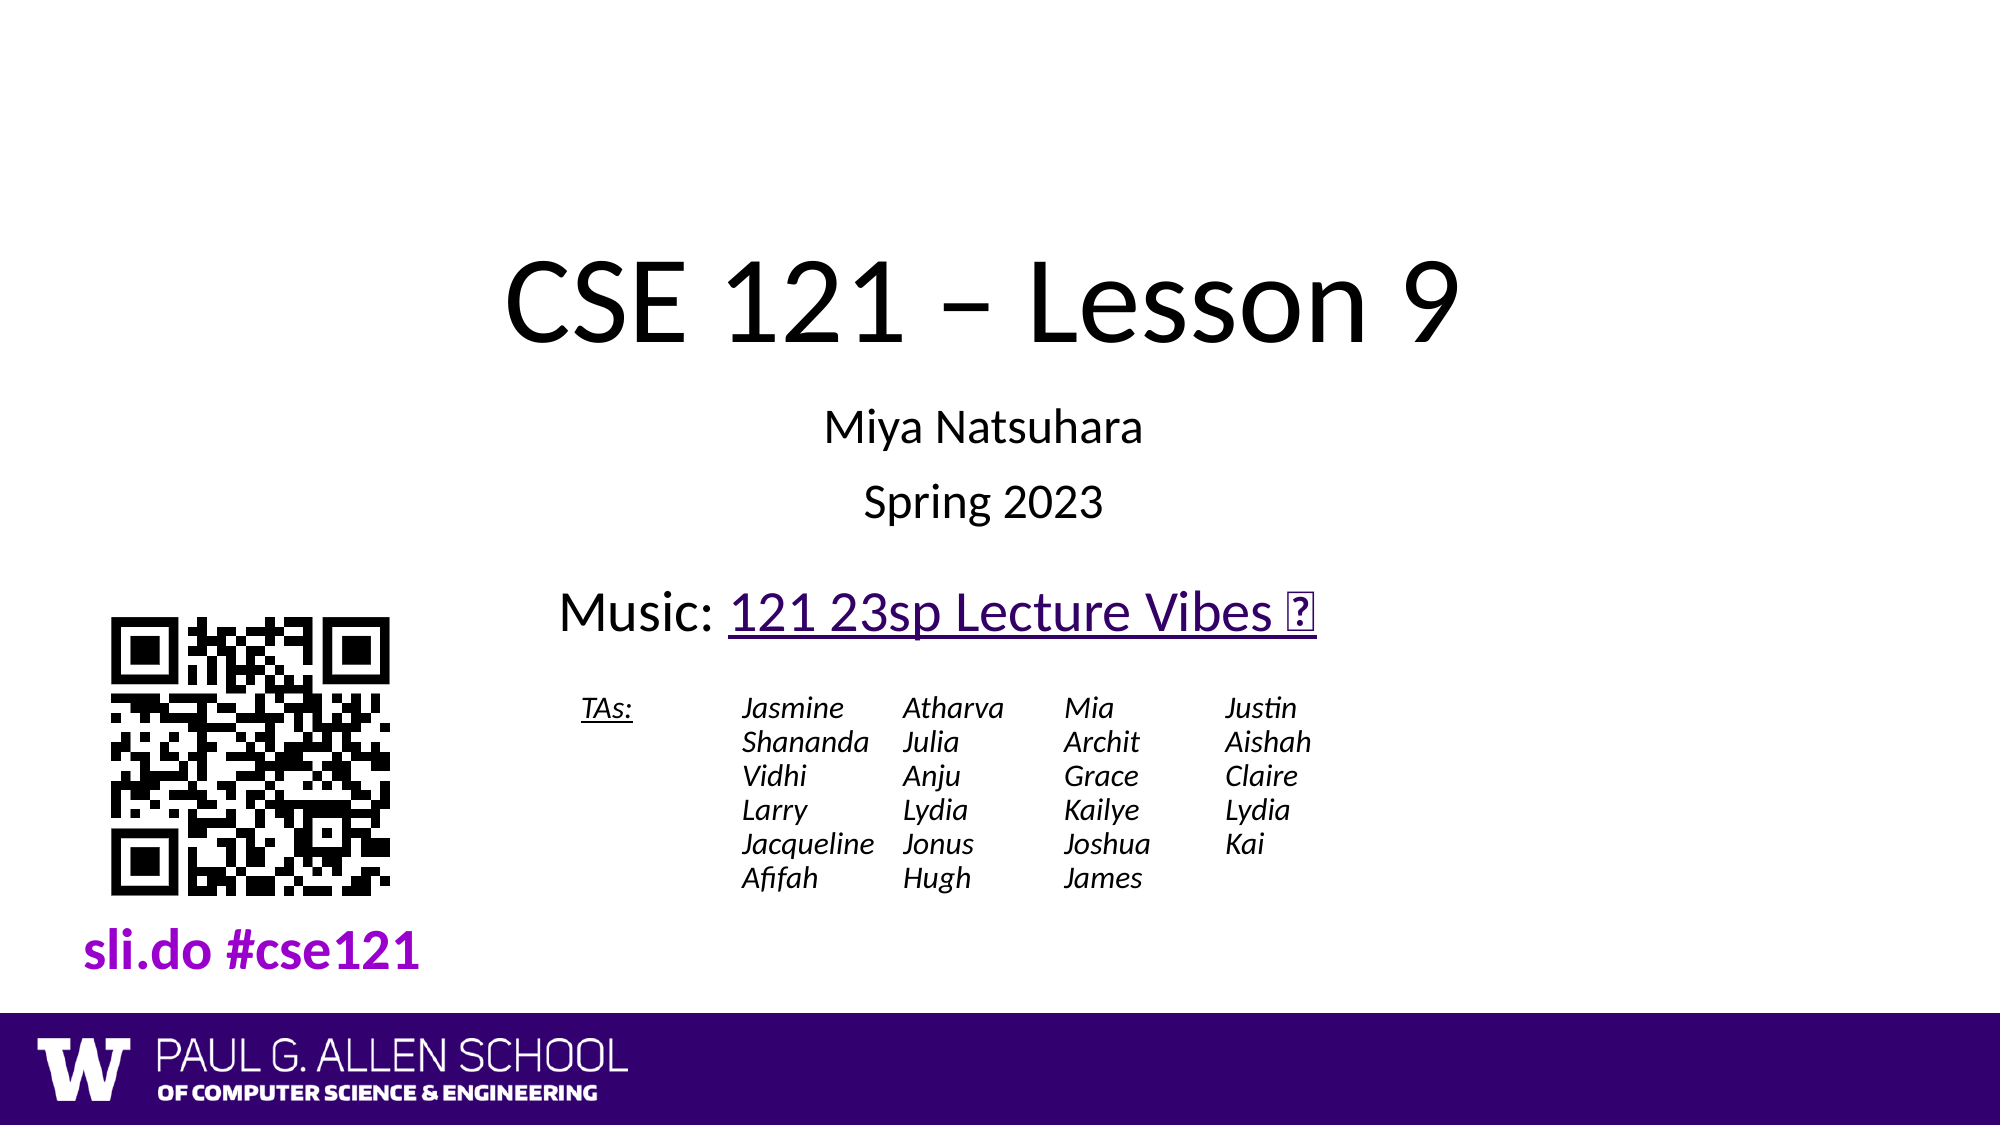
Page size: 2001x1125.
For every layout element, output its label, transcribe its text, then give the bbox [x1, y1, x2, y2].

title CSE 121 – Lesson 9 [233, 189, 1734, 378]
text_box TAs: Jasmine Shananda Vidhi Larry Jacqueline Afifah Atharva Julia Anju Lydia Jonus Hugh Mia Archit Grace Kailye Joshua James Justin Aishah Claire Lydia Kai [565, 683, 1402, 904]
picture [0, 1013, 2000, 1125]
text_box Music: 121 23sp Lecture Vibes 🌸 [543, 565, 1424, 651]
picture [100, 603, 404, 905]
text_box sli.do #cse121 [58, 903, 447, 989]
subtitle Miya Natsuhara Spring 2023 [233, 392, 1734, 558]
